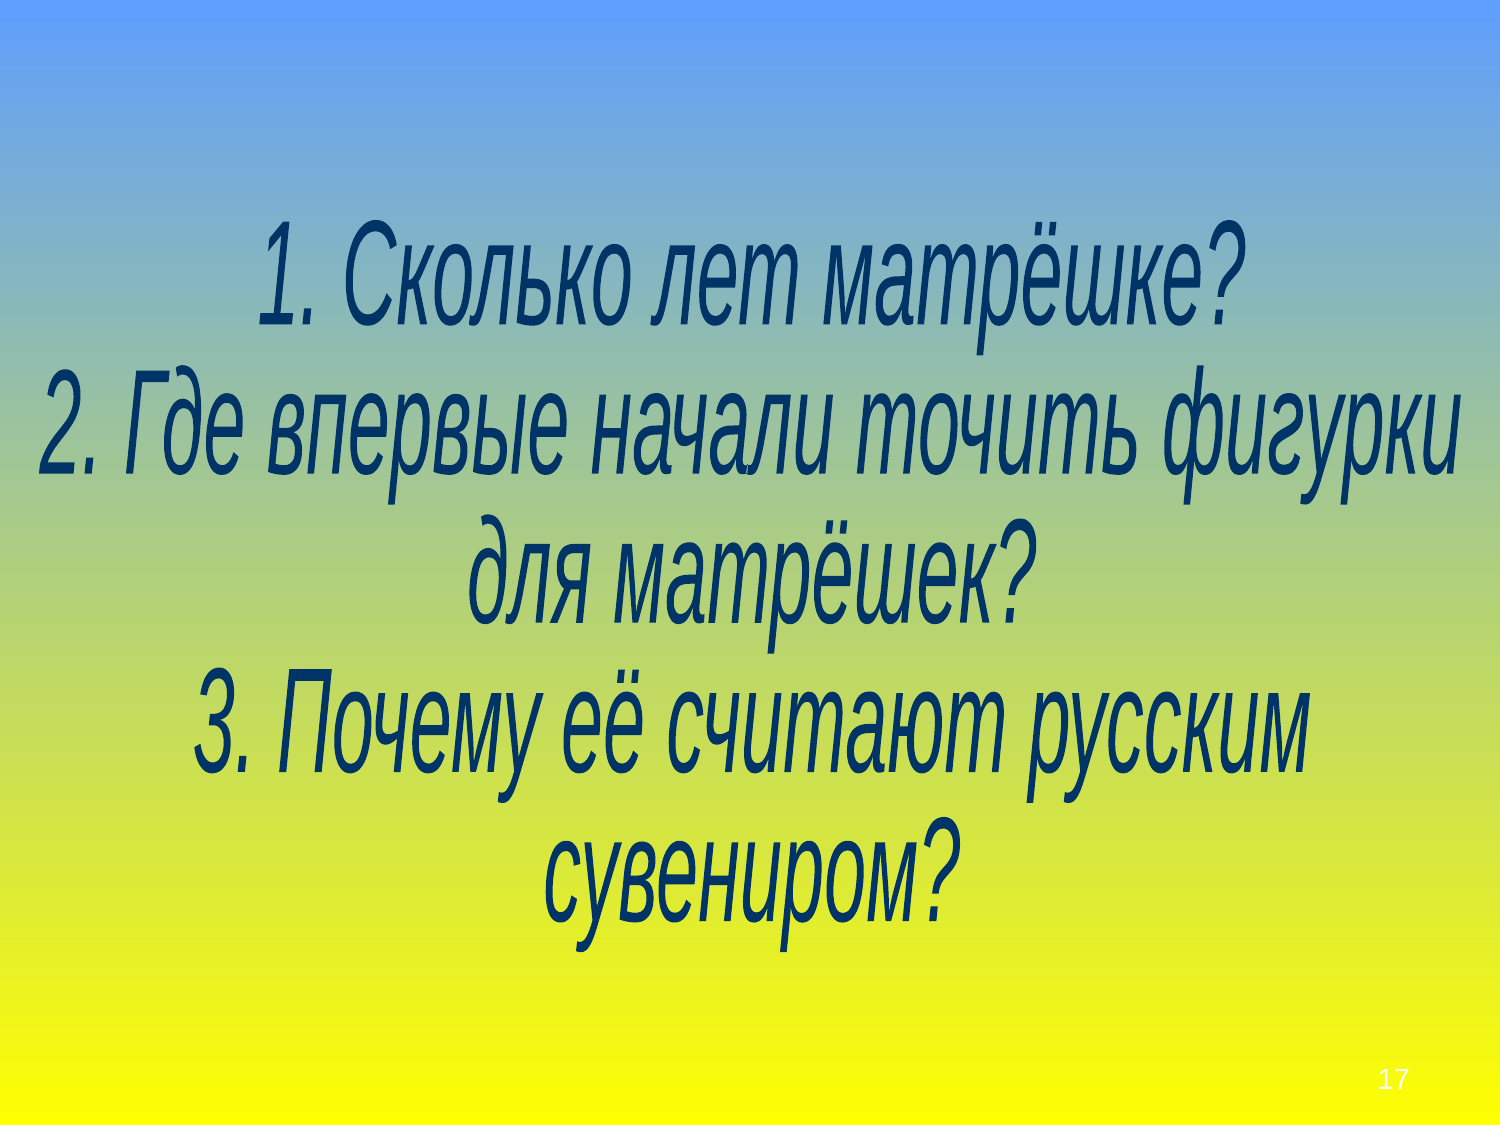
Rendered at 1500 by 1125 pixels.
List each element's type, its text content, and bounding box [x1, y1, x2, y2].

slide_number 17 [1074, 1024, 1426, 1103]
